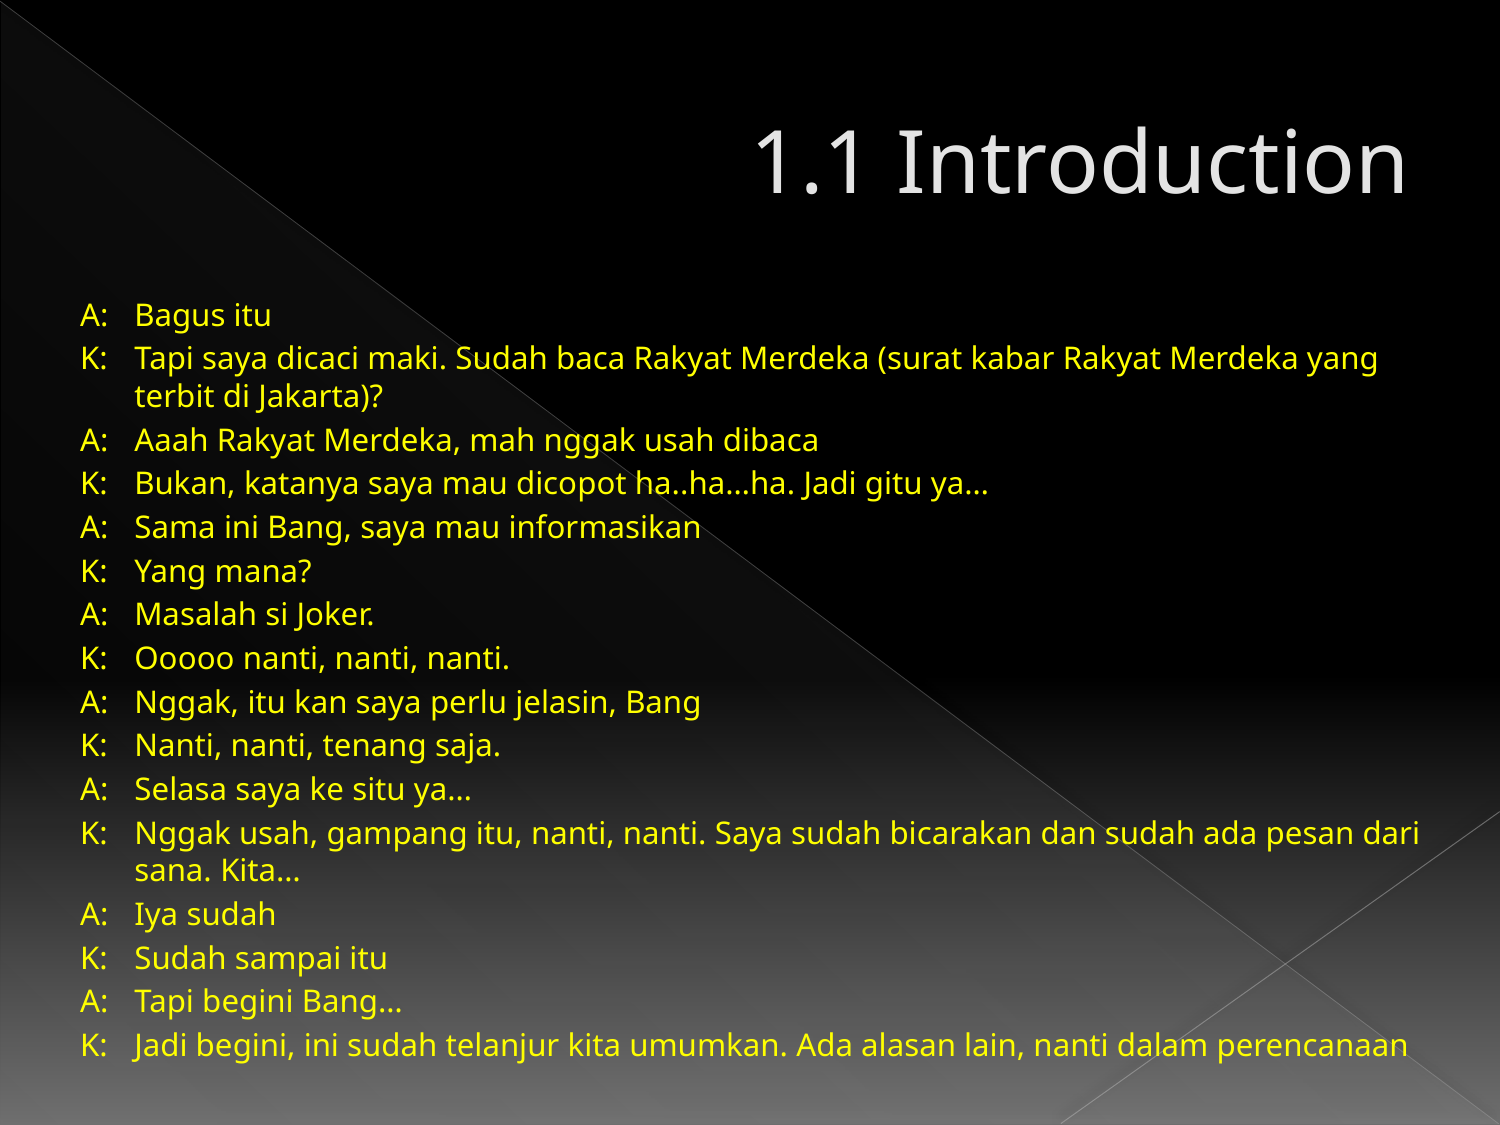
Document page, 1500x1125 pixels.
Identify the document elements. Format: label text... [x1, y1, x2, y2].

title 1.1 Introduction [75, 43, 1425, 274]
list A: Bagus itu K: Tapi saya dicaci maki. Sudah baca Rakyat Merdeka (surat kabar Rakyat Merdeka yang terbit di Jakarta)? A: Aaah Rakyat Merdeka, mah nggak usah dibaca K: Bukan, katanya saya mau dicopot ha..ha…ha. Jadi gitu ya… A: Sama ini Bang, saya mau informasikan K: Yang mana? A: Masalah si Joker. K: Ooooo nanti, nanti, nanti. A: Nggak, itu kan saya perlu jelasin, Bang K: Nanti, nanti, tenang saja. A: Selasa saya ke situ ya… K: Nggak usah, gampang itu, nanti, nanti. Saya sudah bicarakan dan sudah ada pesan dari sana. Kita… A: Iya sudah K: Sudah sampai itu A: Tapi begini Bang… K: Jadi begini, ini sudah telanjur kita umumkan. Ada alasan lain, nanti dalam perencanaan [0, 287, 1450, 1125]
